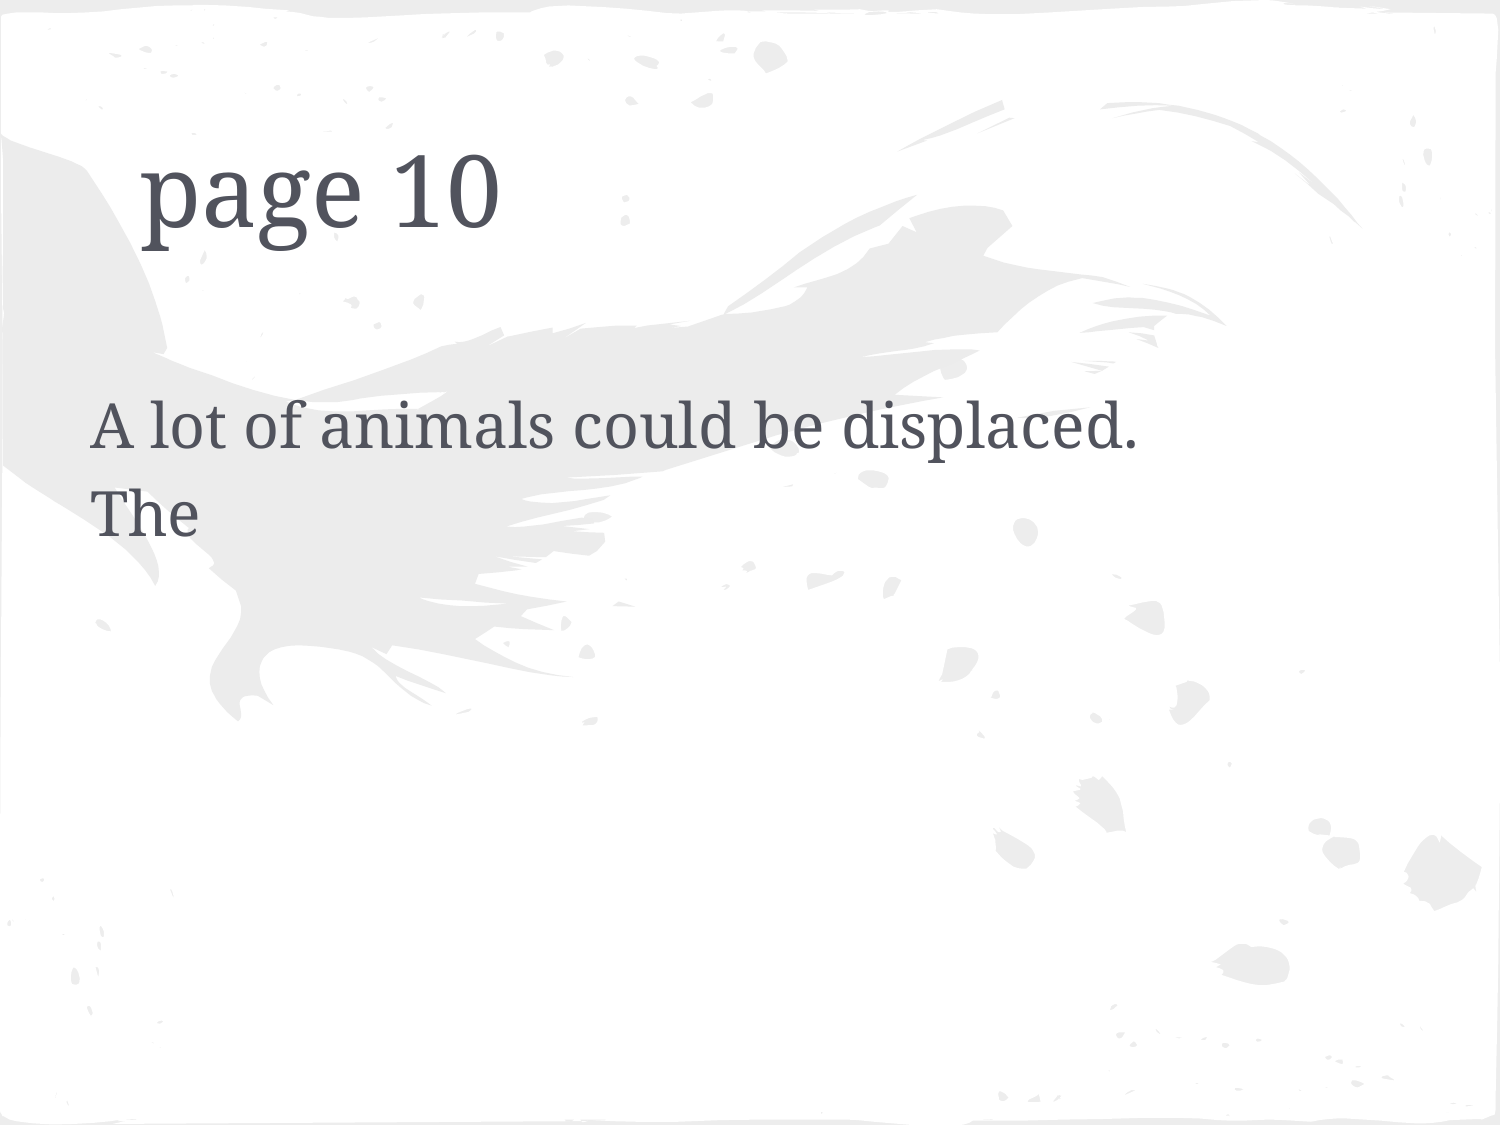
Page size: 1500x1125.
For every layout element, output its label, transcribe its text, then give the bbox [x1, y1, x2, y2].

title page 10 [75, 34, 1425, 263]
list A lot of animals could be displaced. The [75, 283, 1425, 1078]
